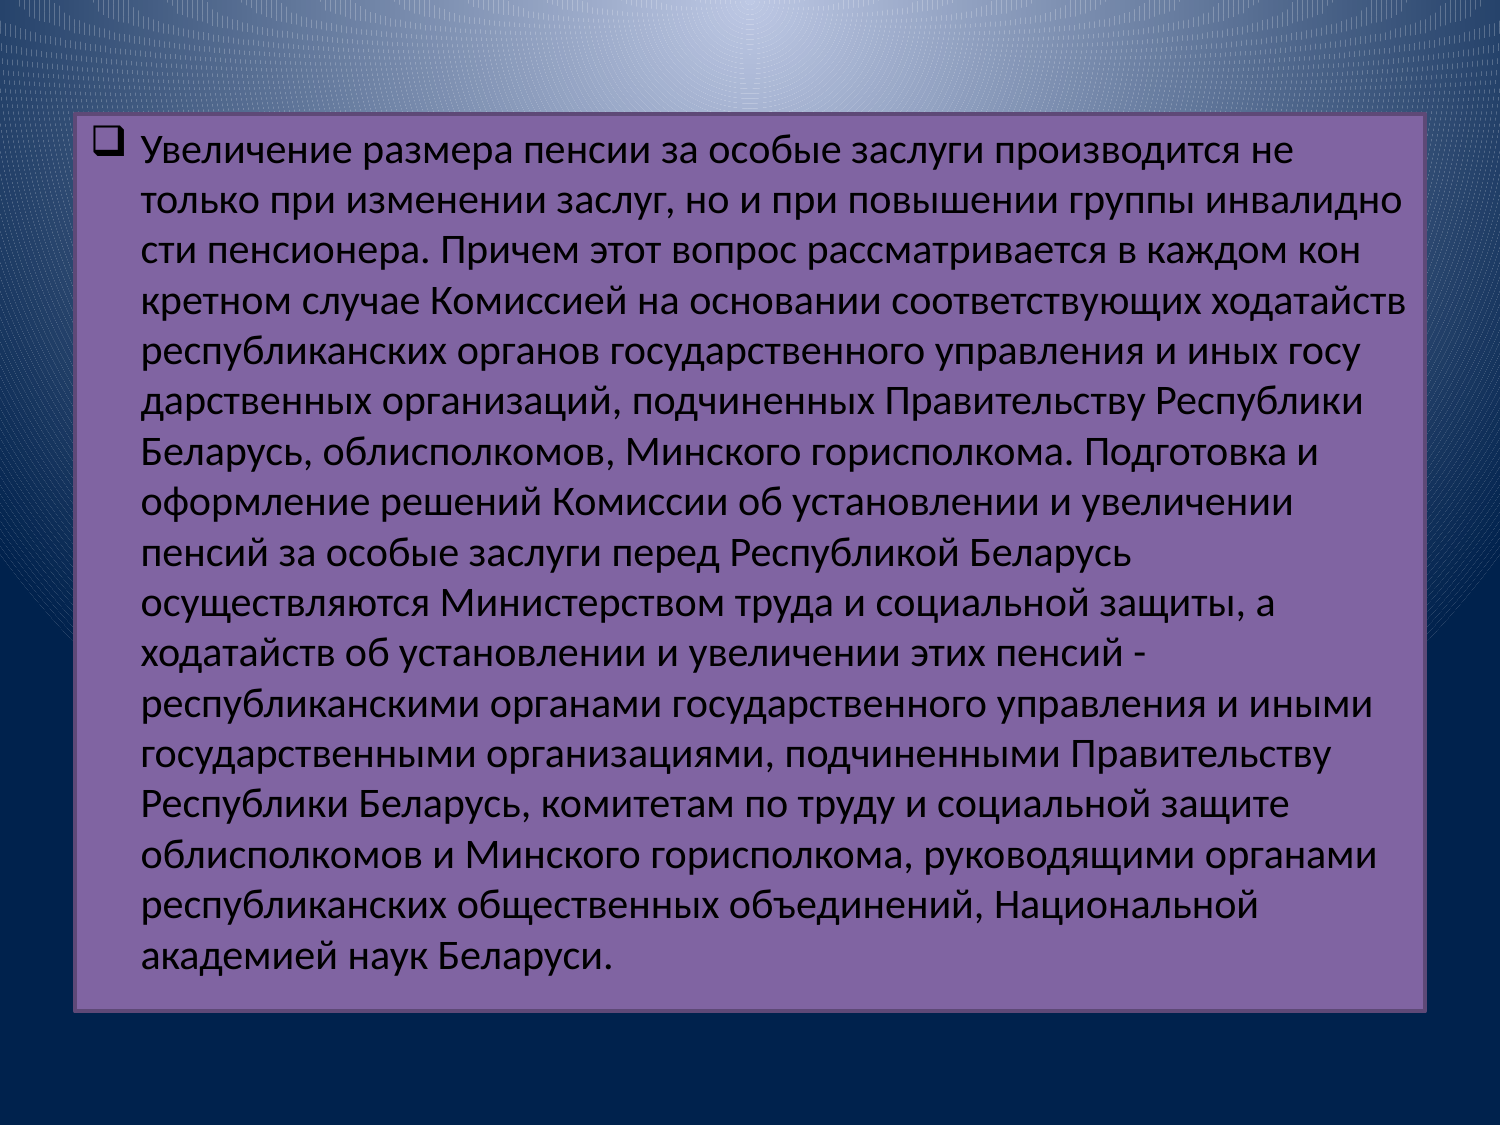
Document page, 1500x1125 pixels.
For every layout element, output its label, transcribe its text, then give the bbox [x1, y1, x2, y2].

list Увеличение размера пенсии за особые заслуги производится не только при изменении заслуг, но и при повышении группы инвалидно­сти пенсионера. Причем этот вопрос рассматривается в каждом кон­кретном случае Комиссией на основании соответствующих ходатайств республиканских органов государственного управления и иных госу­дарственных организаций, подчиненных Правительству Республики Беларусь, облисполкомов, Минского горисполкома. Подготовка и офор­мление решений Комиссии об установлении и увеличении пенсий за особые заслуги перед Республикой Беларусь осуществляются Мини­стерством труда и социальной защиты, а ходатайств об установлении и увеличении этих пенсий - республиканскими органами государствен­ного управления и иными государственными организациями, подчиненными Правительству Республики Беларусь, комитетам по труду и социальной защите облисполкомов и Минского горисполкома, руко­водящими органами республиканских общественных объединений, Национальной академией наук Беларуси. [73, 112, 1427, 1013]
